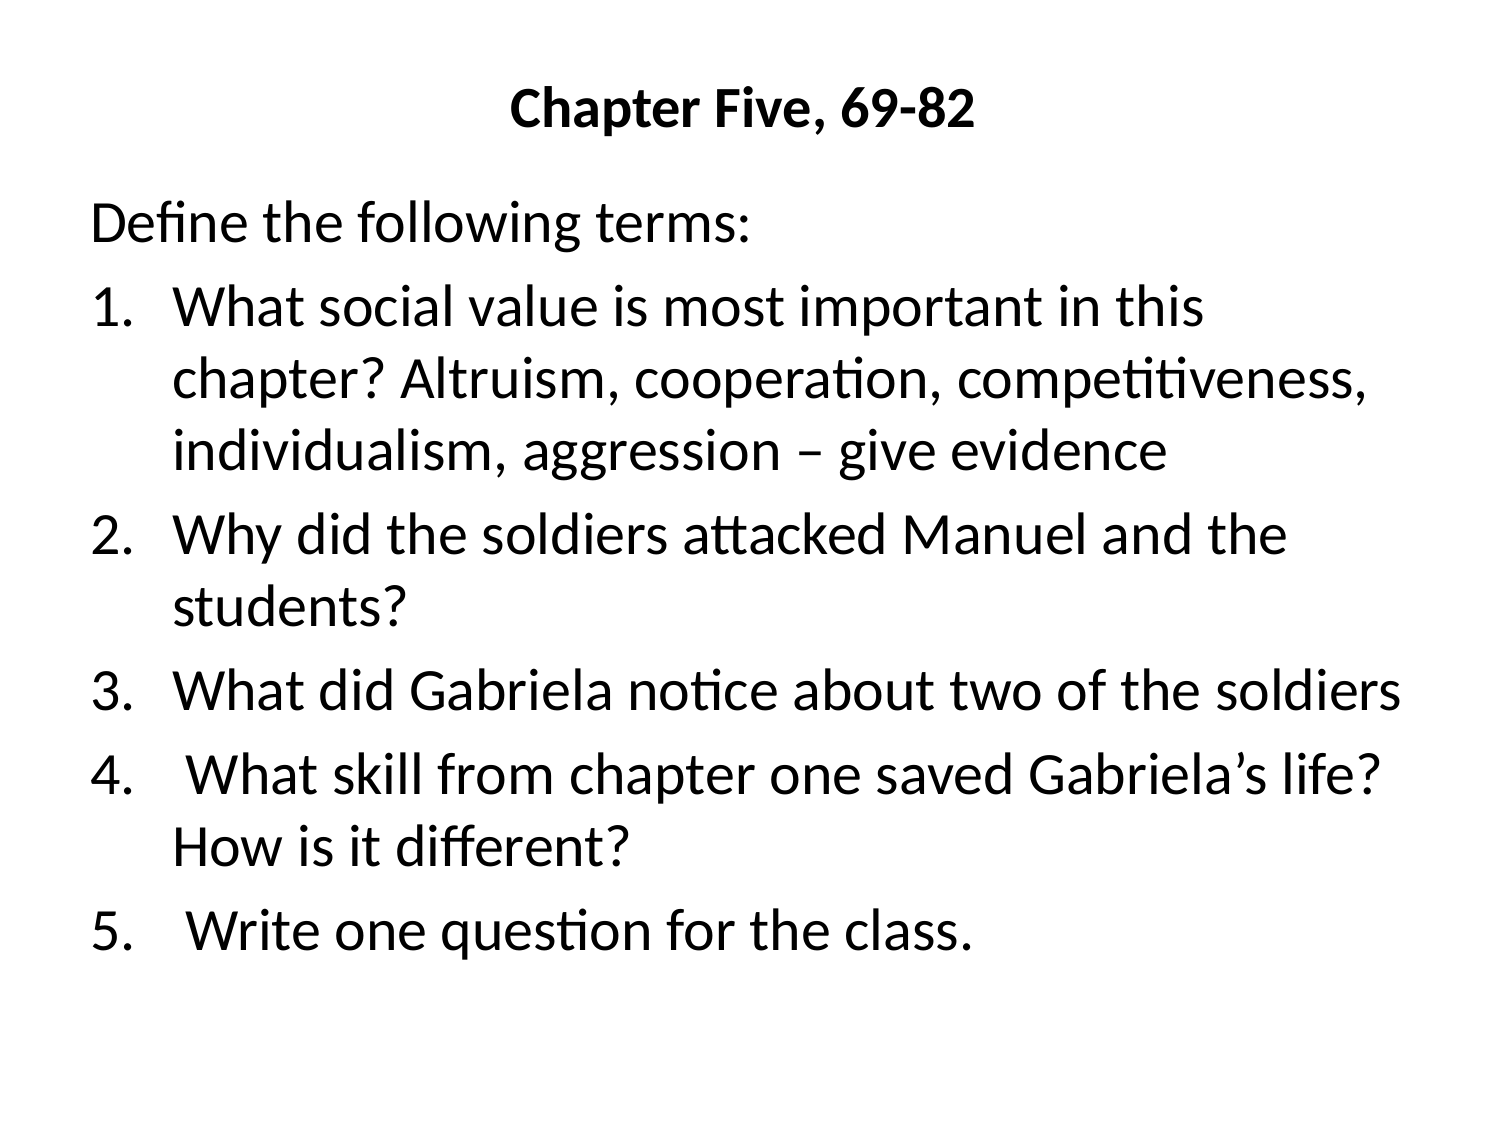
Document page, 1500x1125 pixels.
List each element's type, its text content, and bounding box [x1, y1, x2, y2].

list Define the following terms: What social value is most important in this chapter? Altruism, cooperation, competitiveness, individualism, aggression – give evidence Why did the soldiers attacked Manuel and the students? What did Gabriela notice about two of the soldiers What skill from chapter one saved Gabriela’s life? How is it different? Write one question for the class. [75, 174, 1425, 1005]
title Chapter Five, 69-82 [75, 45, 1425, 174]
